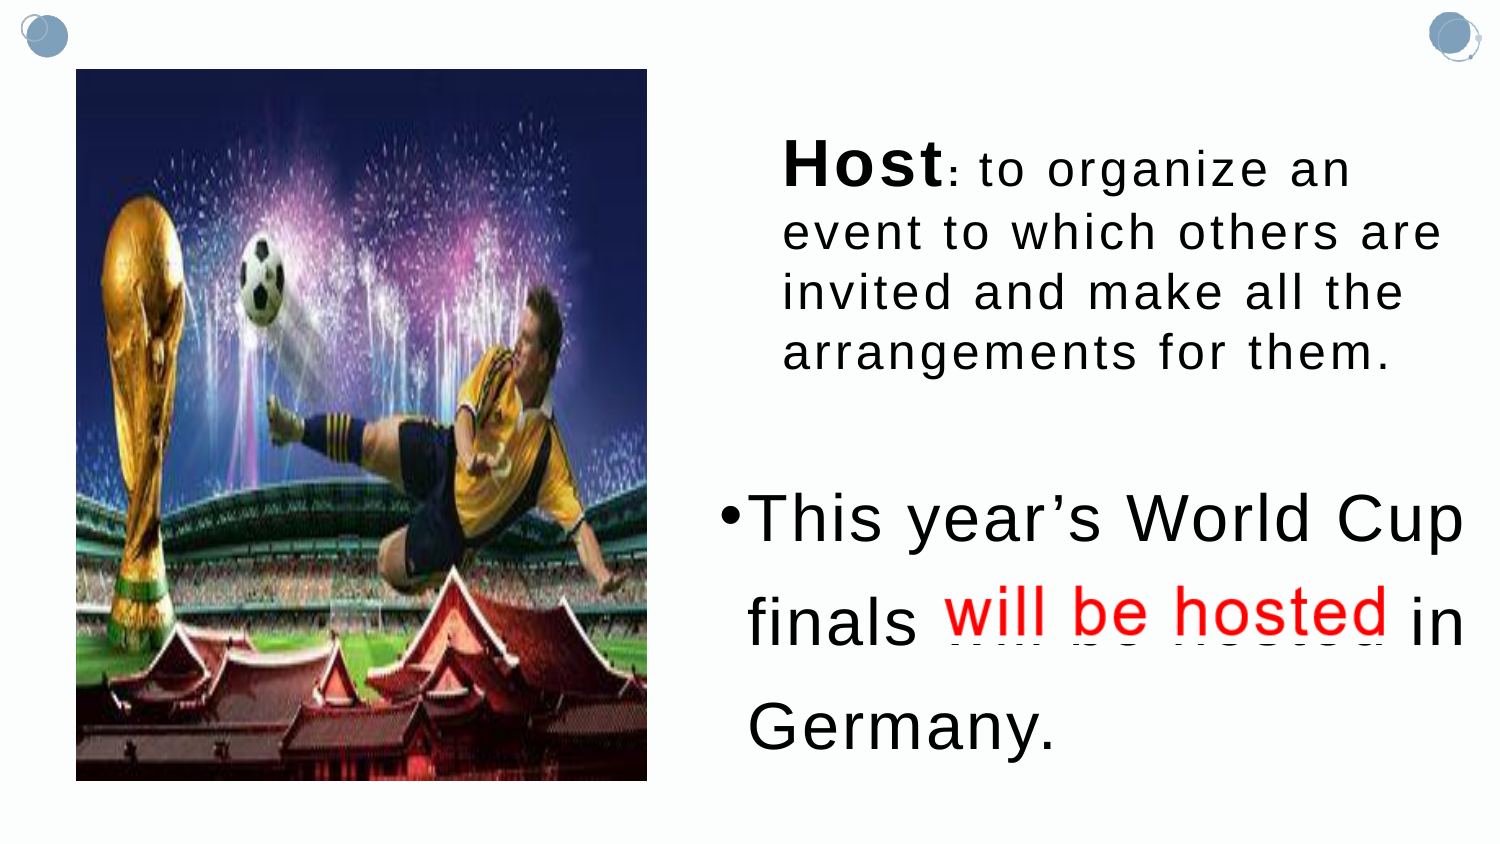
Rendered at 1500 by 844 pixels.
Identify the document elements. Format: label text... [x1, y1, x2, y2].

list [75, 69, 647, 781]
picture [1411, 0, 1500, 73]
list This year’s World Cup finals will be hosted in Germany. [704, 442, 1500, 777]
picture [0, 0, 89, 73]
picture [936, 570, 1392, 644]
title Host: to organize an event to which others are invited and make all the arrangements for them. [767, 99, 1476, 401]
